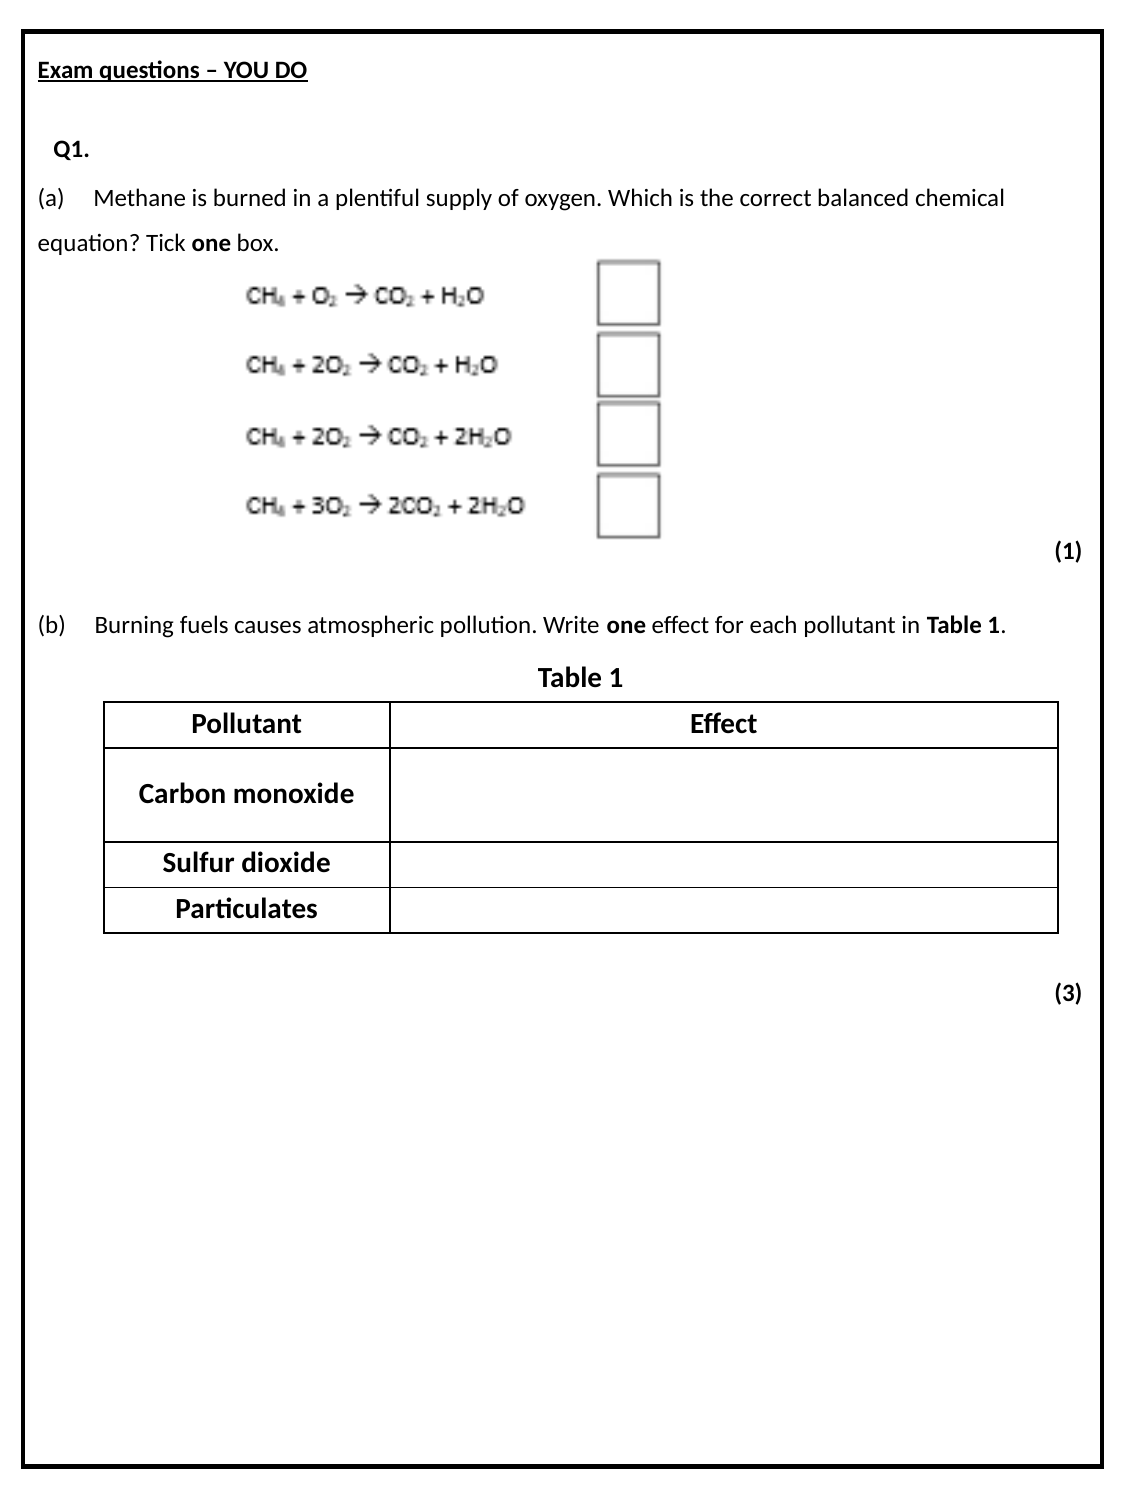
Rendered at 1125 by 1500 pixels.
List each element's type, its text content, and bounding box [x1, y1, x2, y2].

table_cell Sulfur dioxide [105, 843, 389, 887]
table_cell Pollutant [105, 703, 389, 747]
table_cell Effect [391, 703, 1057, 747]
table_cell [391, 843, 1057, 887]
table_cell Particulates [105, 888, 389, 932]
table_cell Carbon monoxide [105, 749, 389, 841]
text_box Exam questions – YOU DO Q1. (a) Methane is burned in a plentiful supply of oxygen. Which is the correct balanced chemical equation? Tick one box. (1) (b) Burning fuels causes atmospheric pollution. Write one effect for each pollutant in Table 1. (3) [22, 30, 1103, 1468]
table_cell [391, 749, 1057, 841]
table_header Table 1 [104, 656, 1058, 701]
table_cell [391, 888, 1057, 932]
picture [205, 230, 722, 567]
